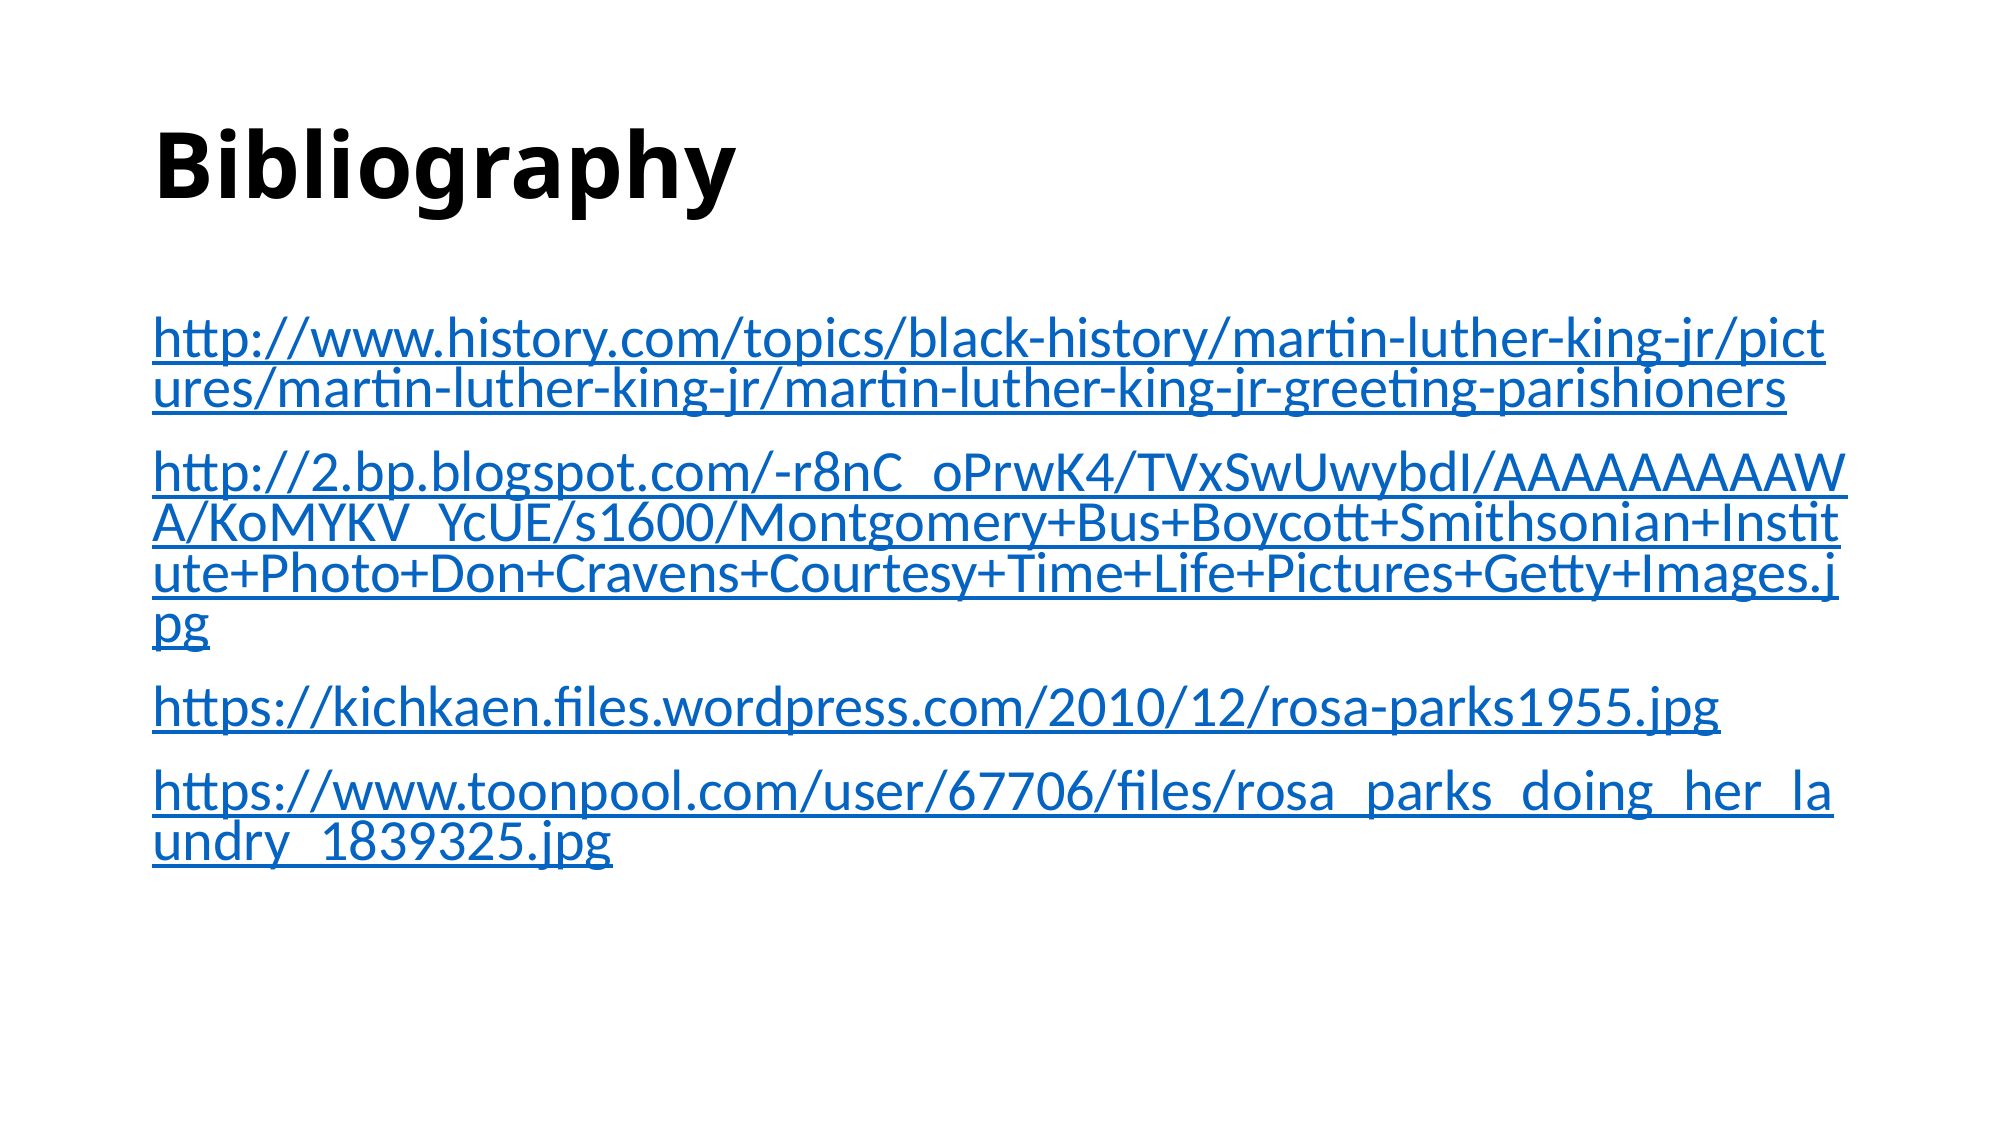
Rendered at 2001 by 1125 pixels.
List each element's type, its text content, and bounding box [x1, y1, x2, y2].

title Bibliography [137, 59, 1863, 278]
list http://www.history.com/topics/black-history/martin-luther-king-jr/pictures/martin-luther-king-jr/martin-luther-king-jr-greeting-parishioners http://2.bp.blogspot.com/-r8nC_oPrwK4/TVxSwUwybdI/AAAAAAAAAWA/KoMYKV_YcUE/s1600/Montgomery+Bus+Boycott+Smithsonian+Institute+Photo+Don+Cravens+Courtesy+Time+Life+Pictures+Getty+Images.jpg https://kichkaen.files.wordpress.com/2010/12/rosa-parks1955.jpg https://www.toonpool.com/user/67706/files/rosa_parks_doing_her_laundry_1839325.jpg [137, 299, 1863, 1014]
